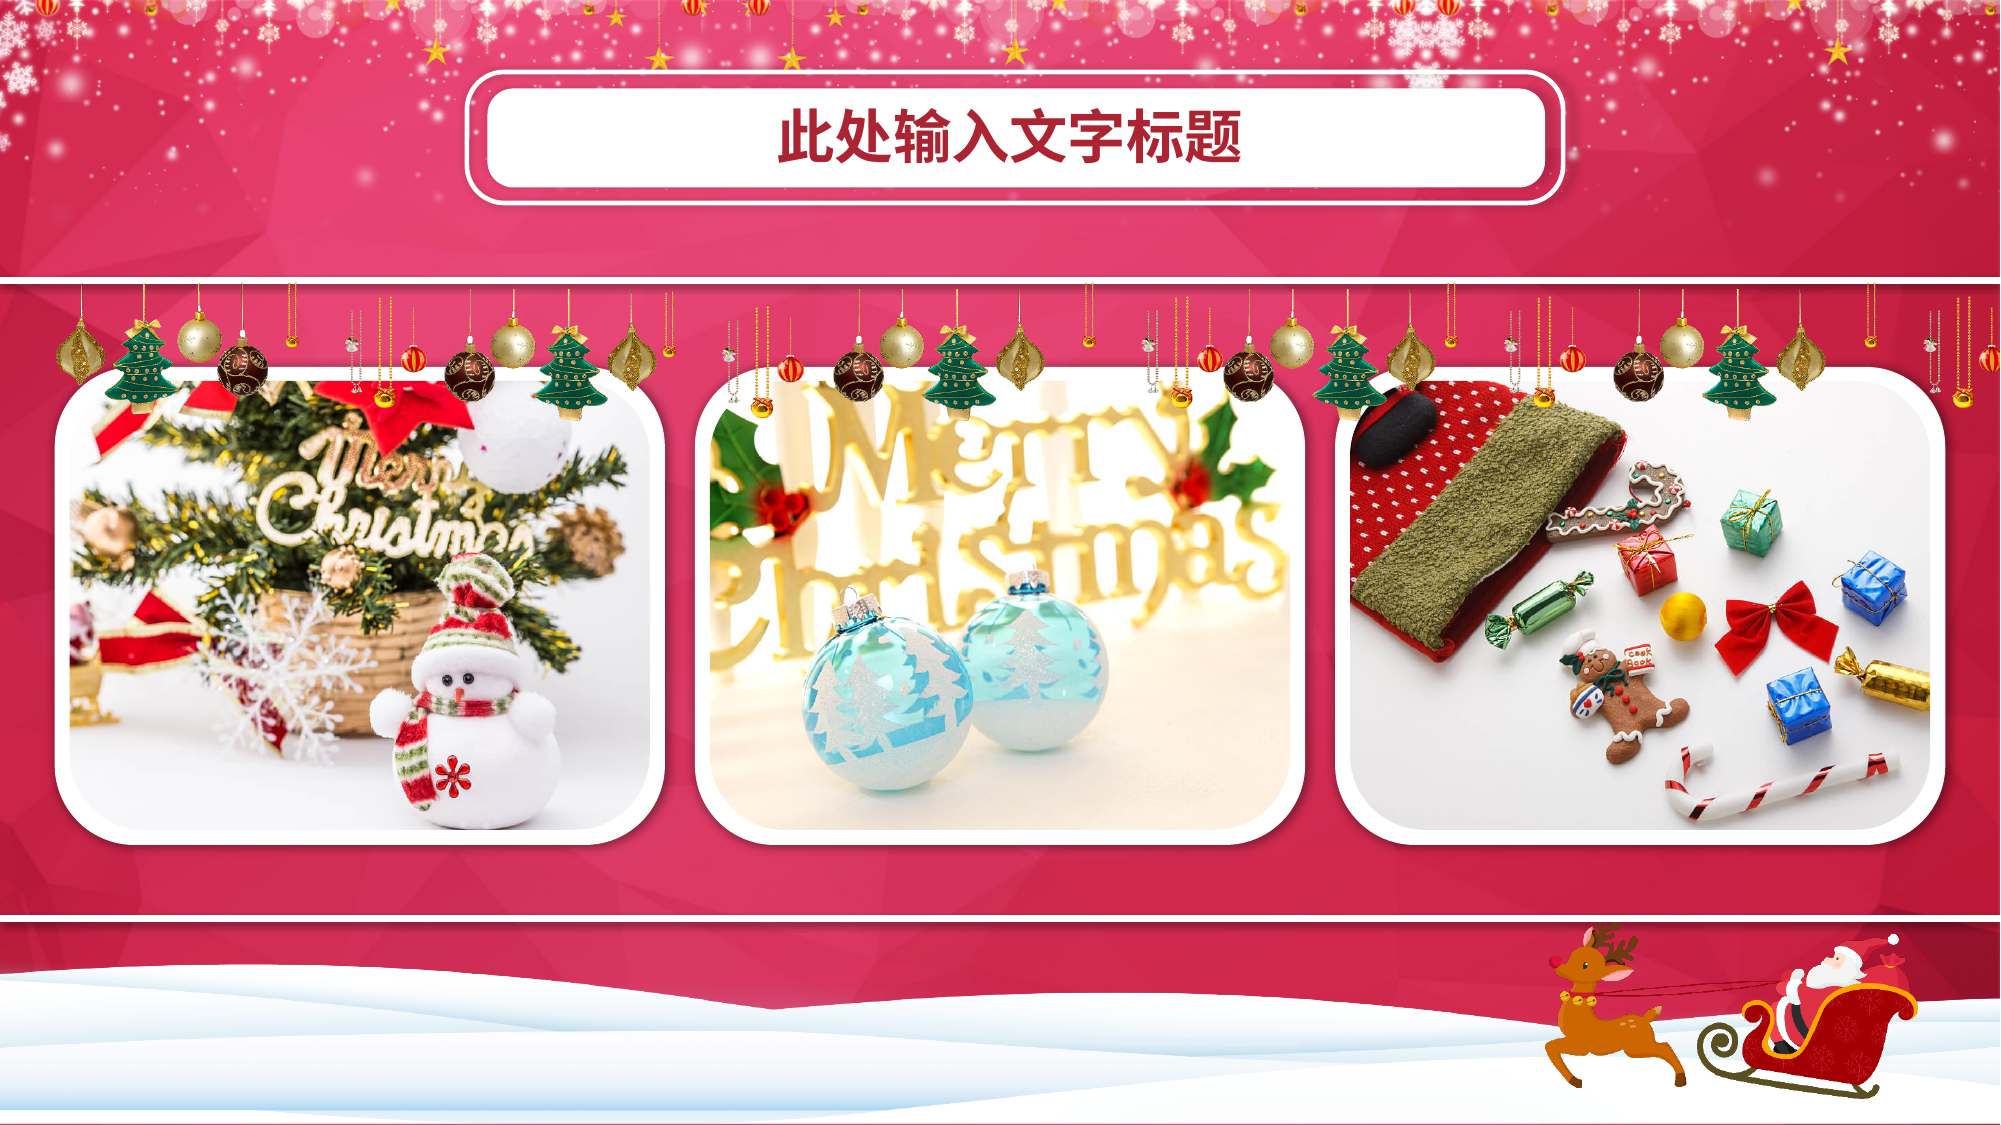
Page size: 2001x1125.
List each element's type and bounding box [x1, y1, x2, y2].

picture [0, 0, 2000, 915]
text_box [54, 366, 1946, 845]
text_box [466, 71, 1564, 204]
picture [0, 922, 2000, 1125]
